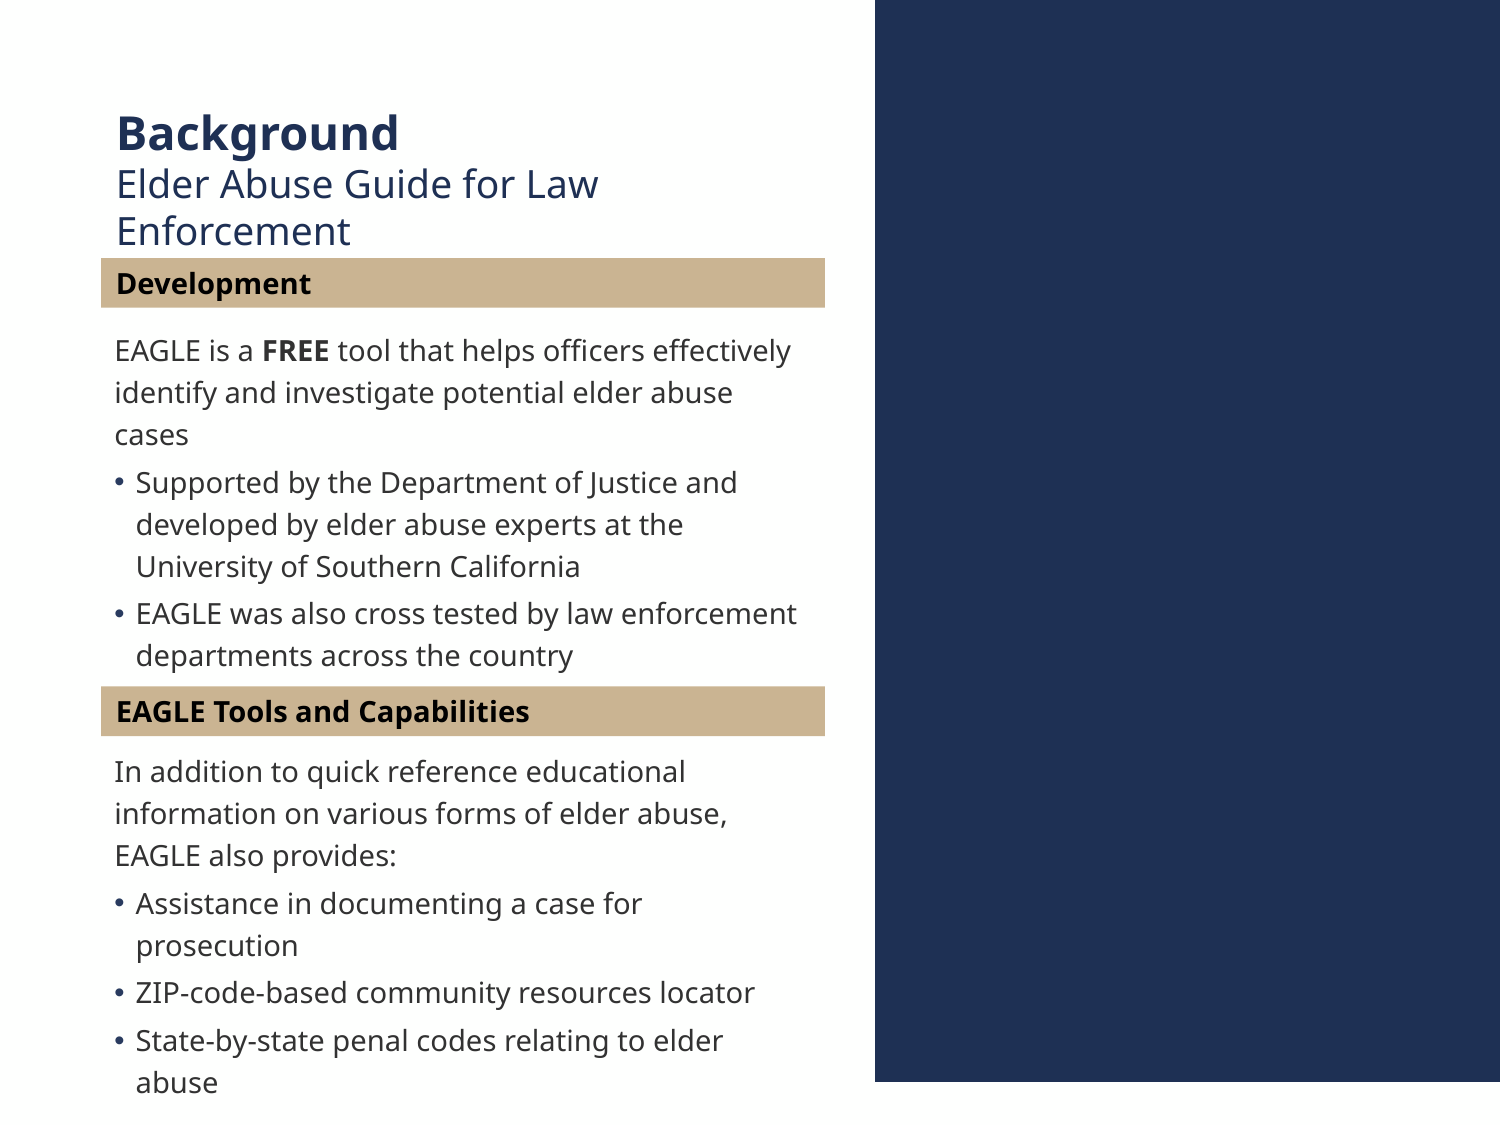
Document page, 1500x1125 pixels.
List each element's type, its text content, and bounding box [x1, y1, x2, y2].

text_box In addition to quick reference educational information on various forms of elder abuse, EAGLE also provides: Assistance in documenting a case for prosecution ZIP-code-based community resources locator State-by-state penal codes relating to elder abuse [101, 739, 825, 1107]
text_box Development [101, 258, 825, 308]
text_box EAGLE is a FREE tool that helps officers effectively identify and investigate potential elder abuse cases Supported by the Department of Justice and developed by elder abuse experts at the University of Southern California EAGLE was also cross tested by law enforcement departments across the country [101, 318, 825, 680]
text_box [874, 0, 1500, 1083]
text_box EAGLE Tools and Capabilities [101, 686, 825, 737]
text_box Background Elder Abuse Guide for Law Enforcement [100, 96, 764, 261]
